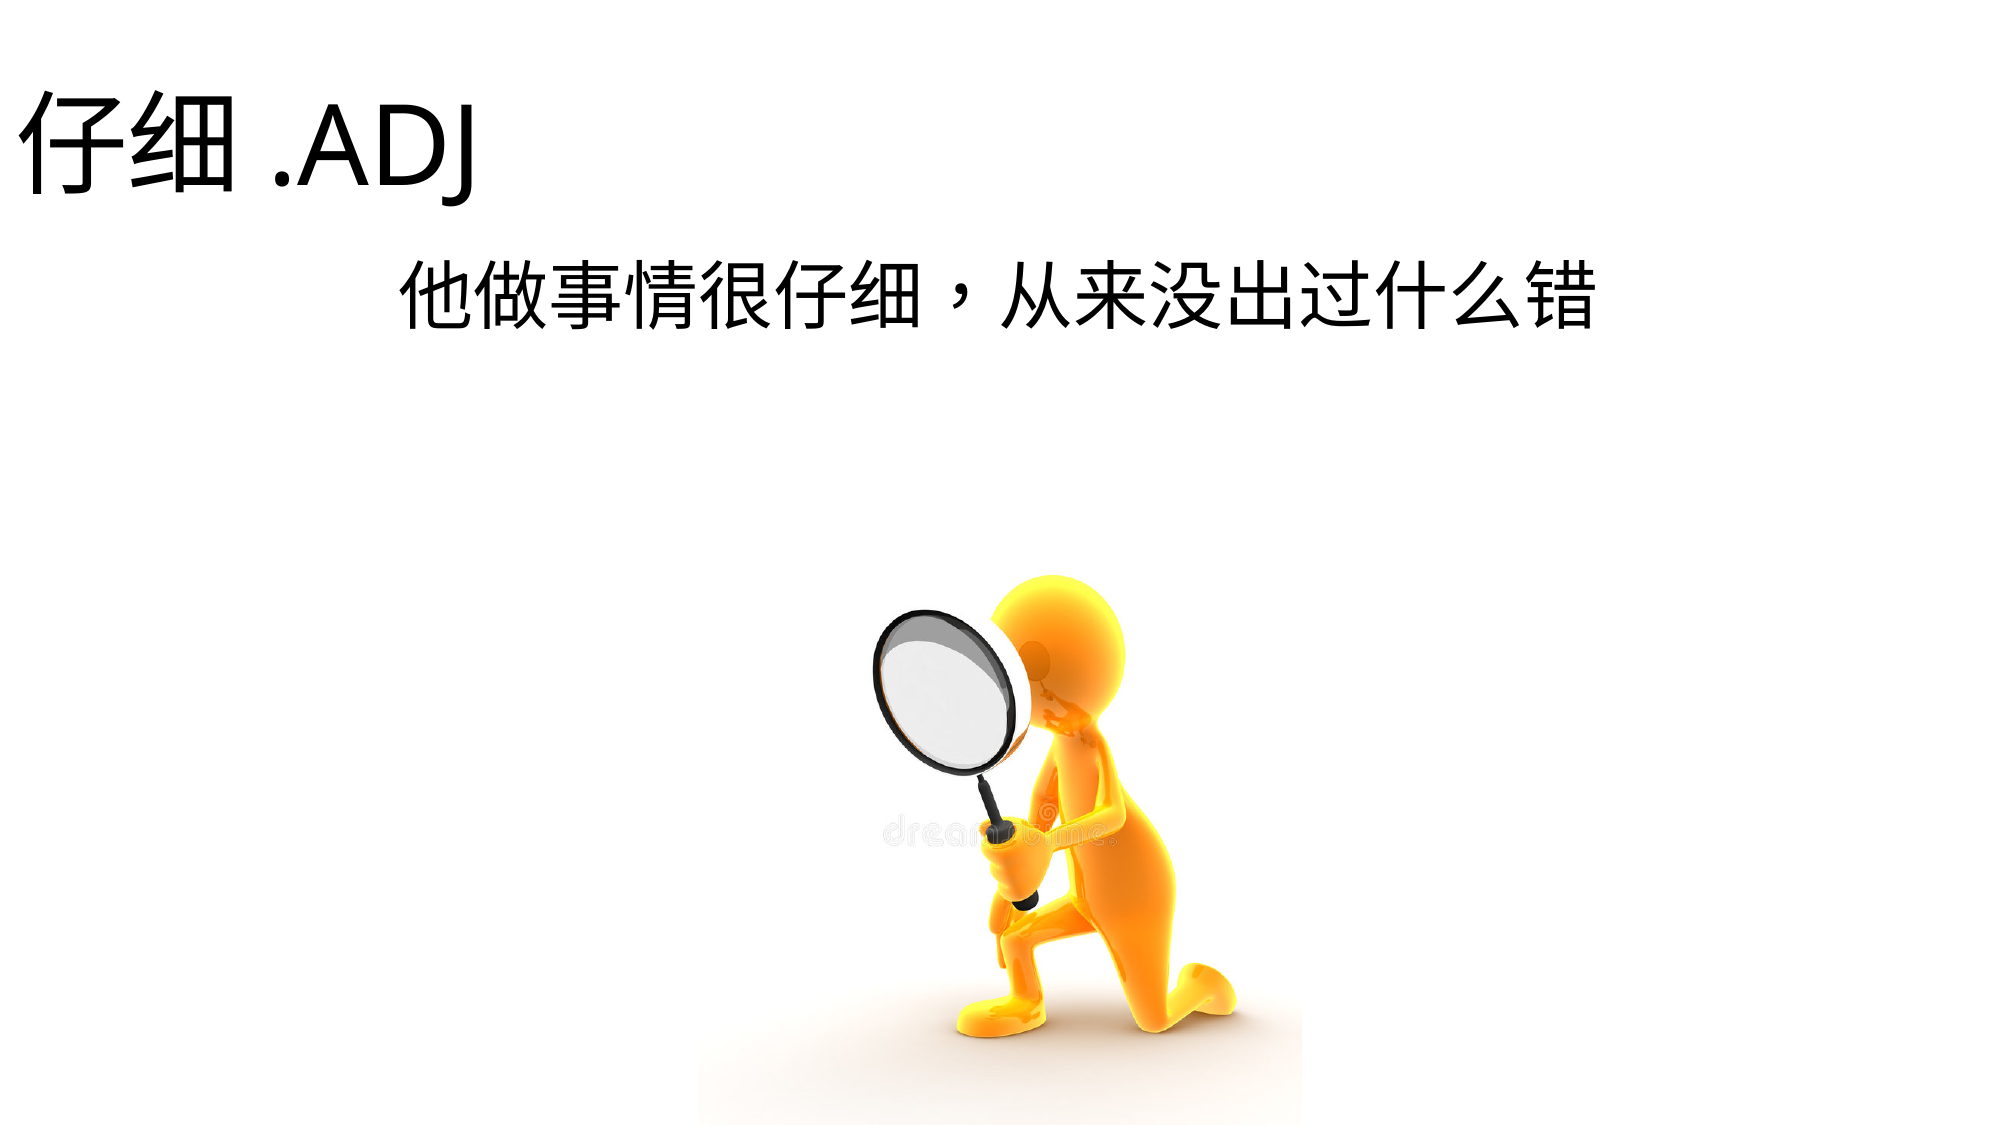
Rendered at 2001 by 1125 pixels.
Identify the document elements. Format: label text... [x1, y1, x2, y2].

title 仔细.ADJ [0, 0, 1775, 112]
picture [698, 522, 1302, 1125]
text_box 他做事情很仔细，从来没出过什么错 [0, 112, 1997, 485]
